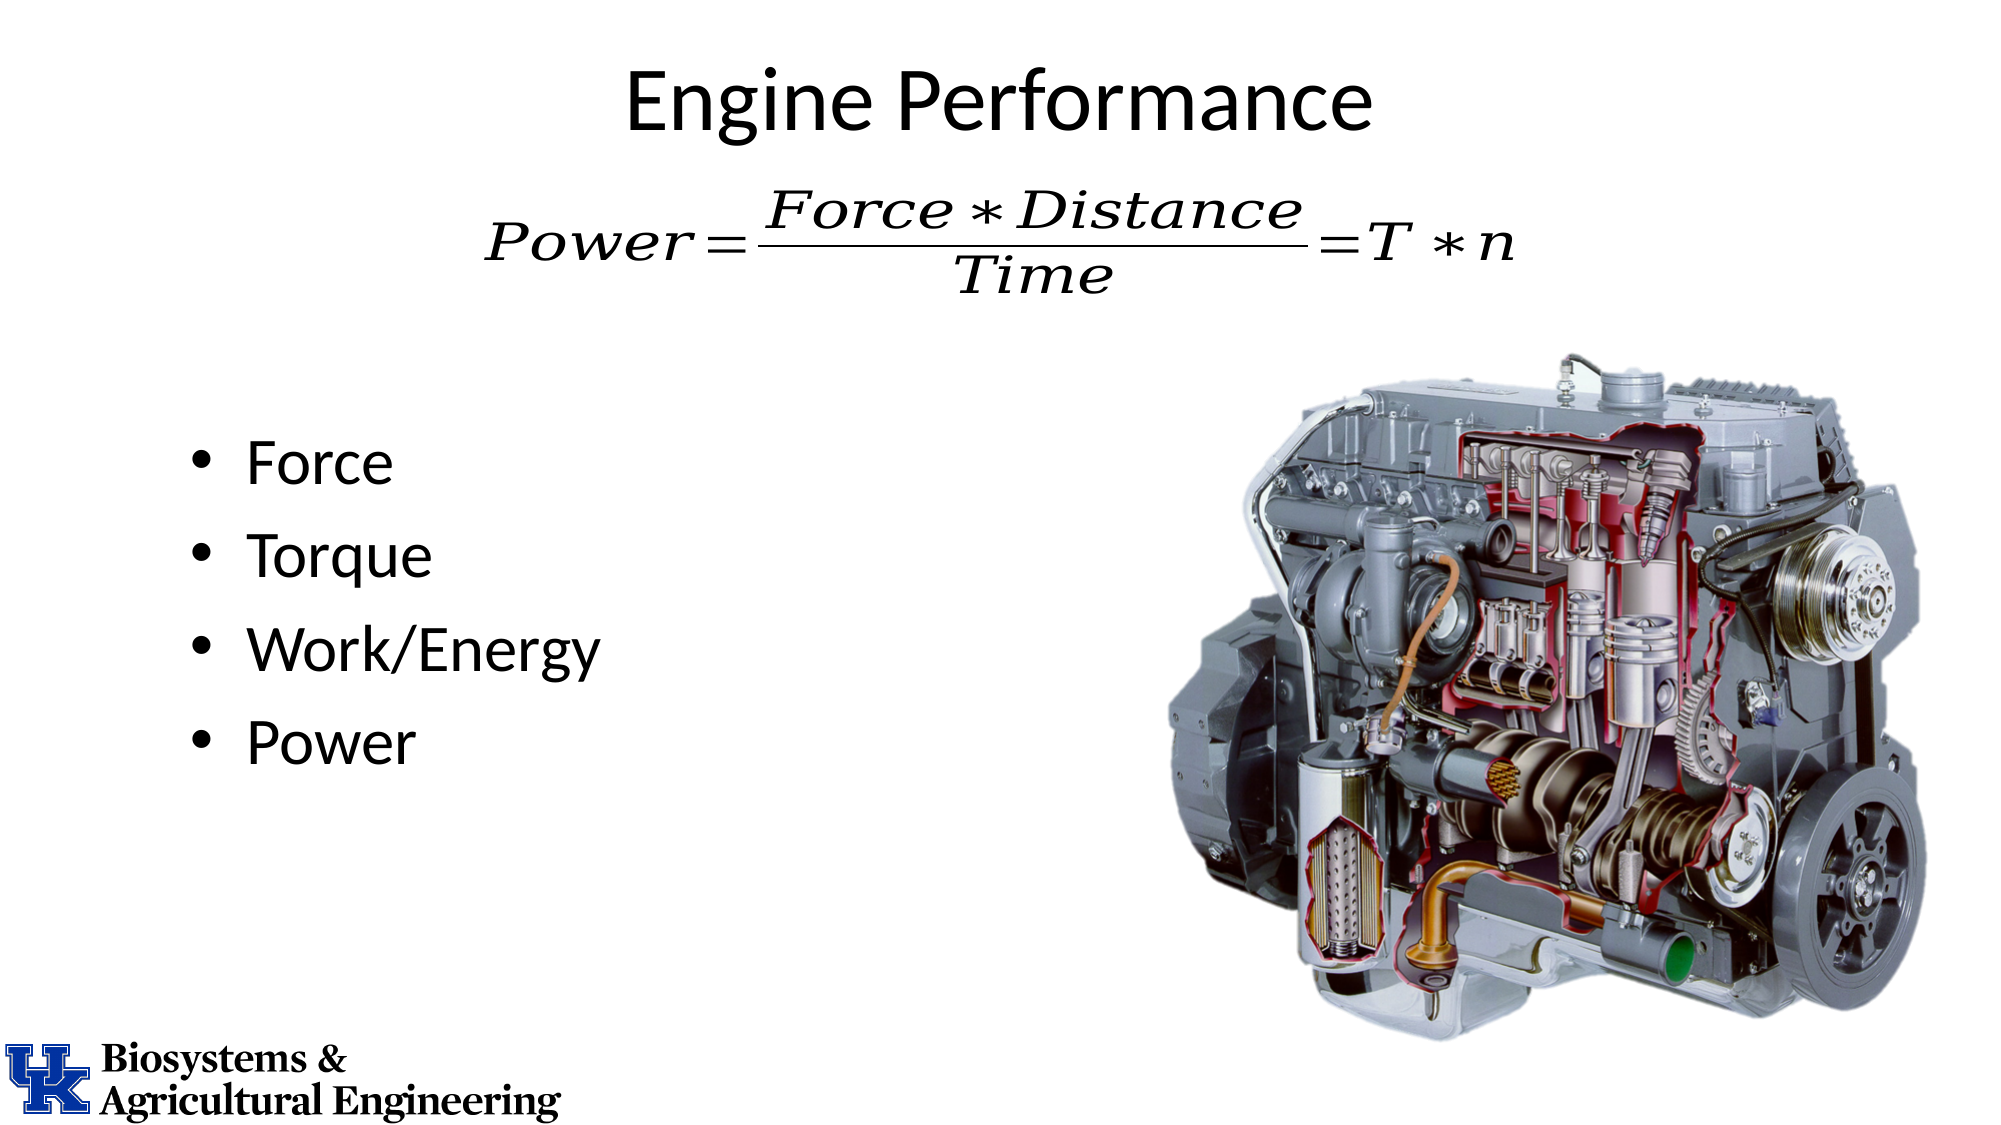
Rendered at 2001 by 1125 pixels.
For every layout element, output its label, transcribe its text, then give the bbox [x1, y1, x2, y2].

picture [5, 1036, 567, 1124]
picture [1155, 322, 2000, 1076]
list Force Torque Work/Energy Power [174, 410, 1975, 1086]
title Engine Performance [99, 0, 1900, 188]
